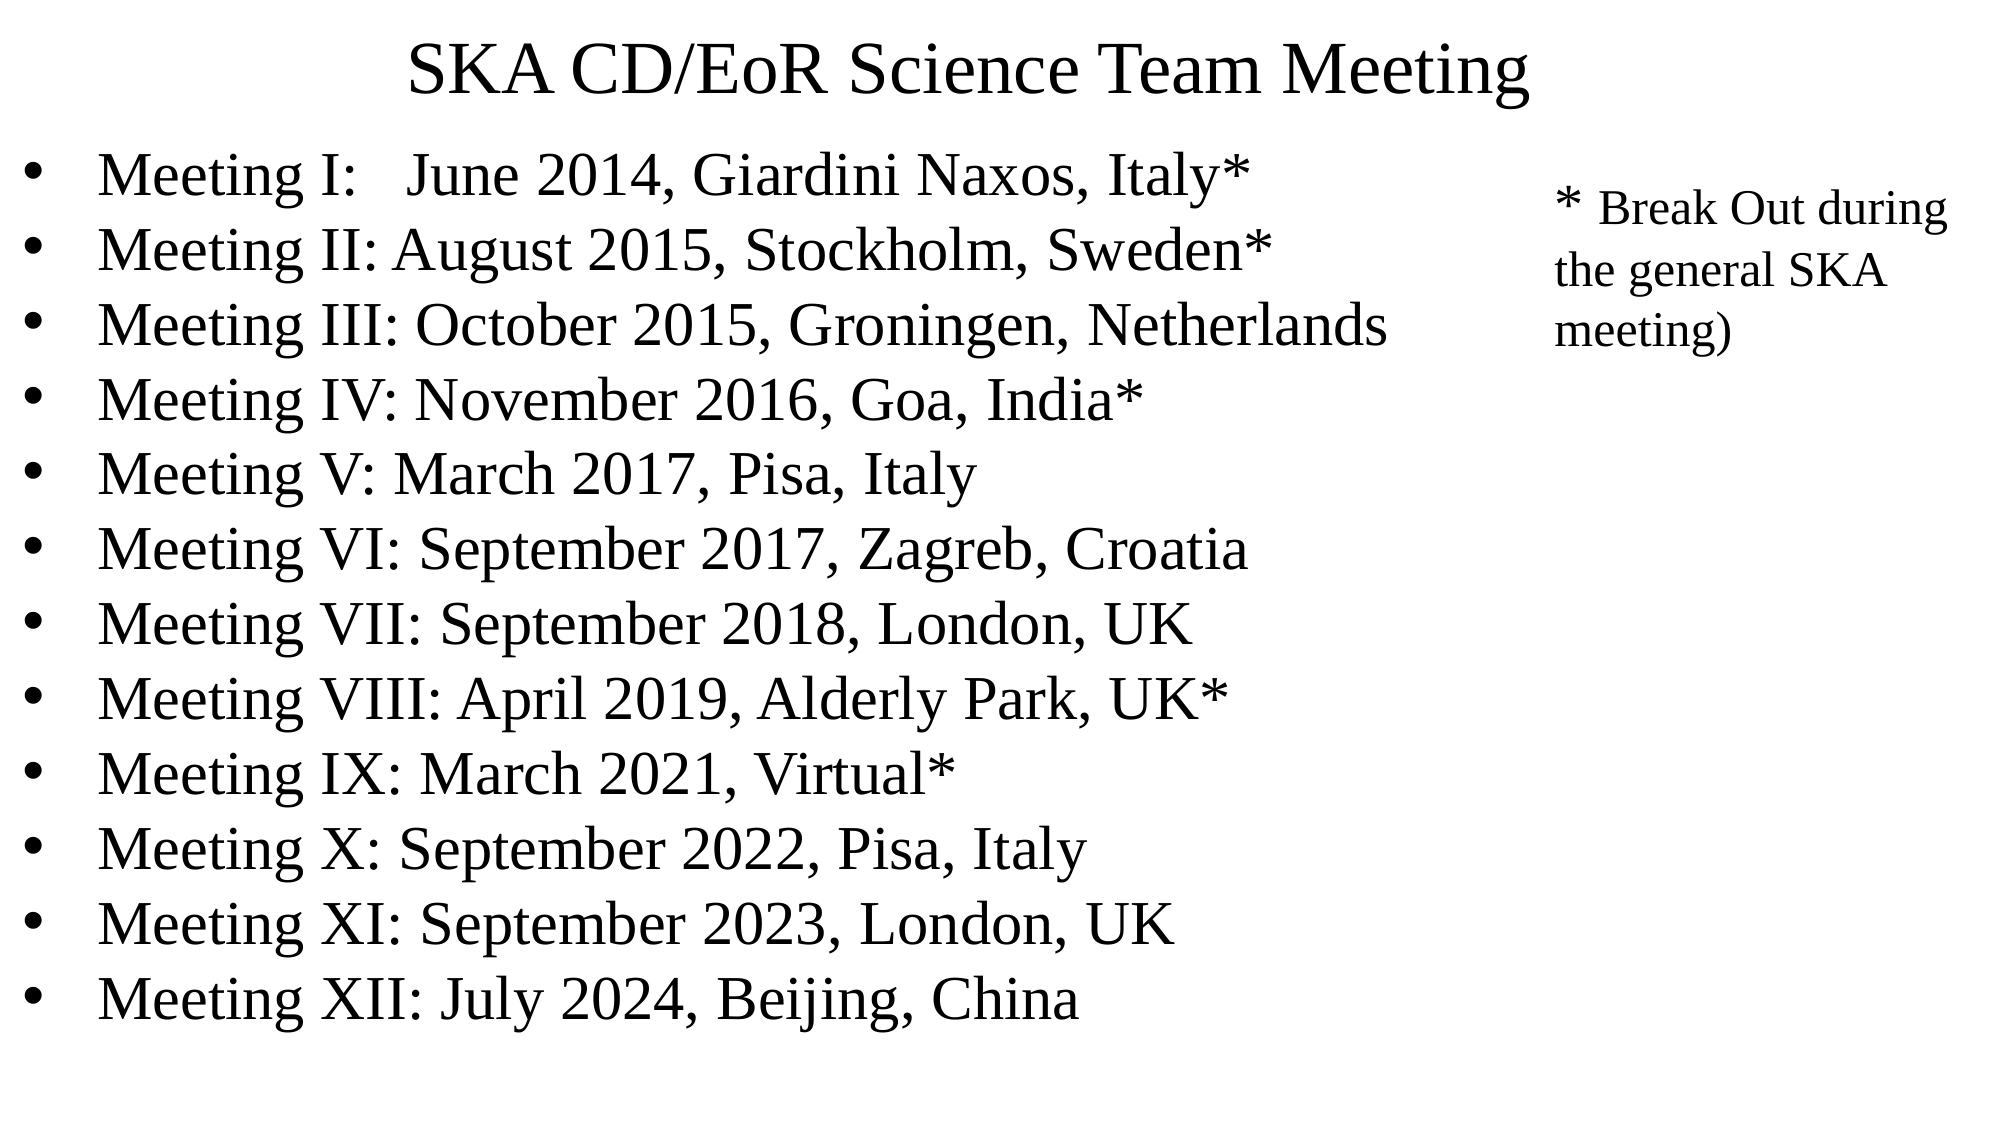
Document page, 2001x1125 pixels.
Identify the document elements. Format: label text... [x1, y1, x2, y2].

text_box Meeting I: June 2014, Giardini Naxos, Italy* Meeting II: August 2015, Stockholm, Sweden* Meeting III: October 2015, Groningen, Netherlands Meeting IV: November 2016, Goa, India* Meeting V: March 2017, Pisa, Italy Meeting VI: September 2017, Zagreb, Croatia Meeting VII: September 2018, London, UK Meeting VIII: April 2019, Alderly Park, UK* Meeting IX: March 2021, Virtual* Meeting X: September 2022, Pisa, Italy Meeting XI: September 2023, London, UK Meeting XII: July 2024, Beijing, China [7, 125, 1406, 1040]
text_box SKA CD/EoR Science Team Meeting [218, 1, 1719, 117]
text_box * Break Out during the general SKA meeting) [1539, 158, 2000, 409]
